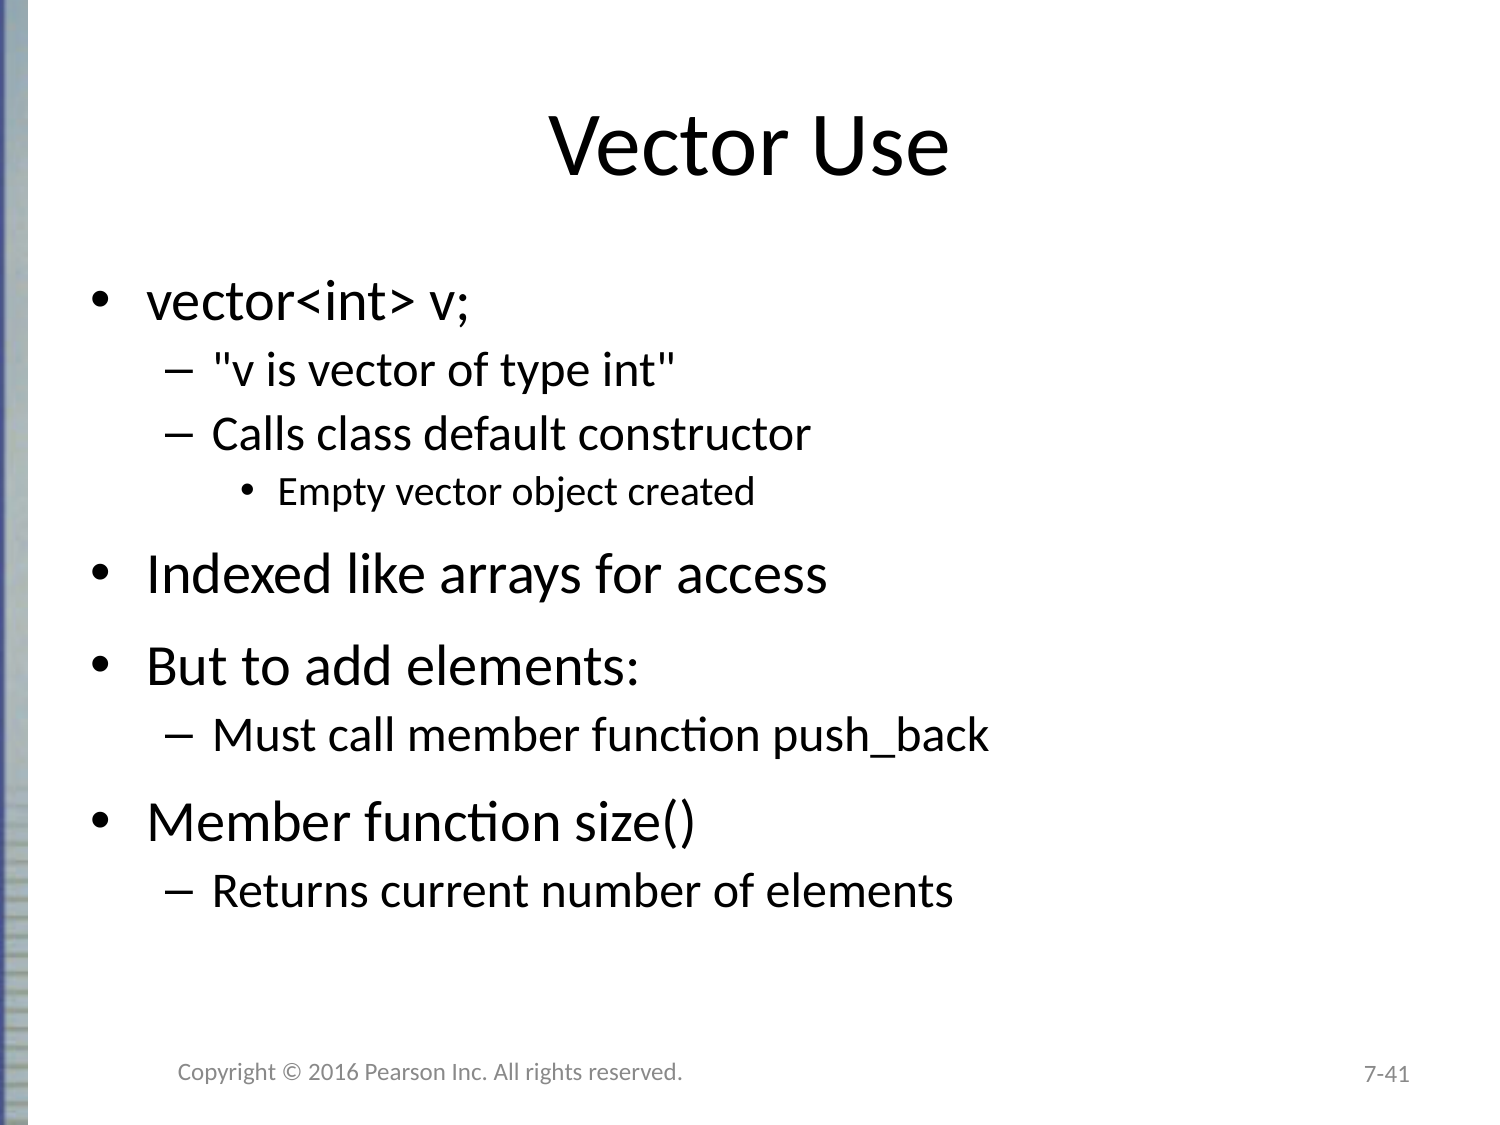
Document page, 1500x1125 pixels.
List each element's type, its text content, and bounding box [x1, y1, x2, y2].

list vector<int> v; "v is vector of type int" Calls class default constructor Empty vector object created Indexed like arrays for access But to add elements: Must call member function push_back Member function size() Returns current number of elements [75, 262, 1425, 1005]
picture [0, 0, 28, 1125]
footer Copyright © 2016 Pearson Inc. All rights reserved. [75, 1040, 788, 1100]
title Vector Use [75, 45, 1425, 233]
slide_number 7-41 [1074, 1042, 1425, 1103]
